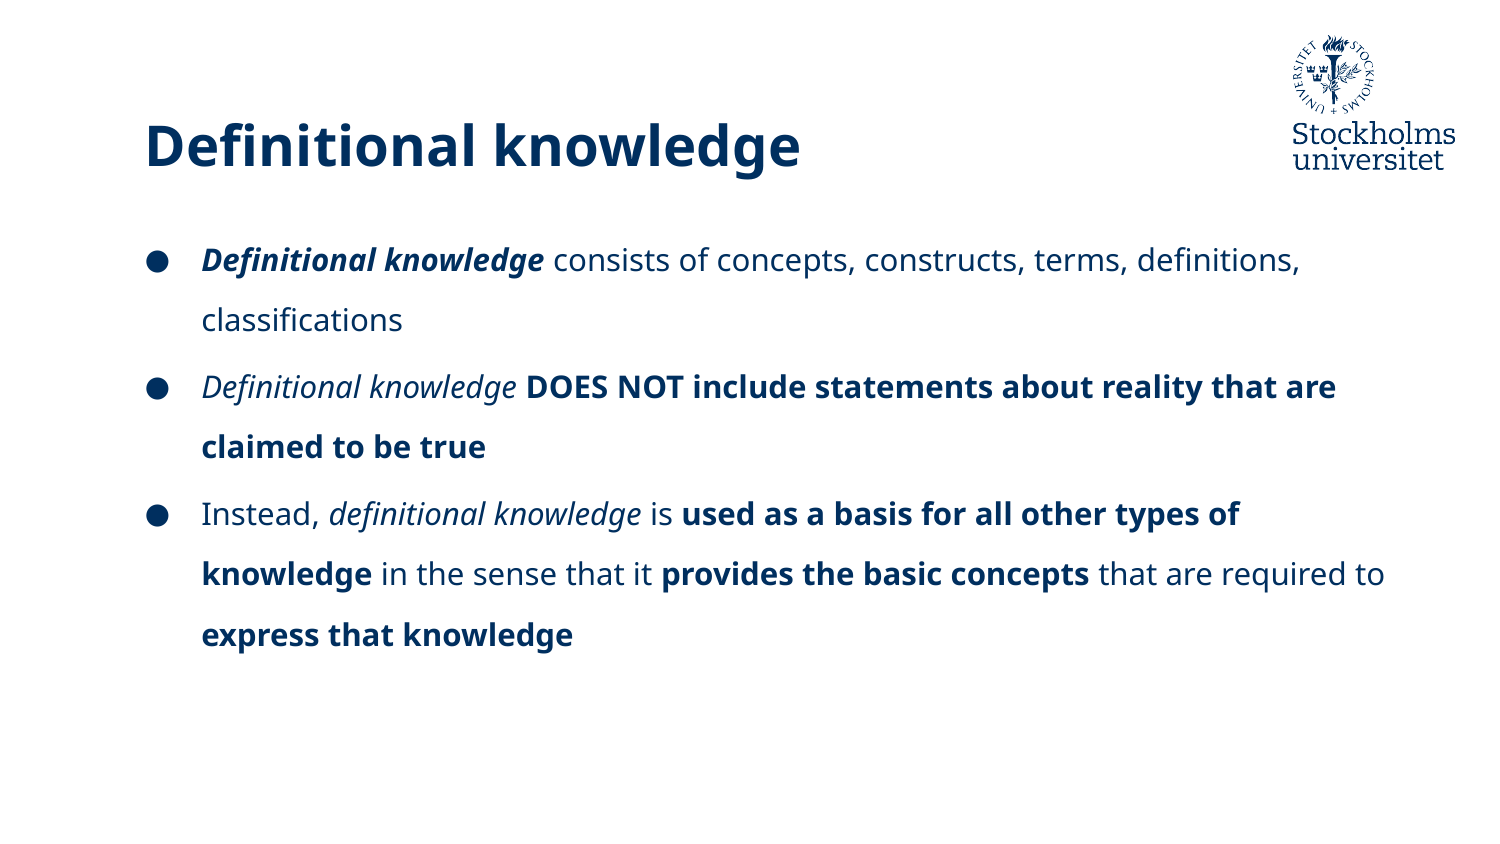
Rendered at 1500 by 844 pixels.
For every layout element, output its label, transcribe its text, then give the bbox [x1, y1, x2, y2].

list Definitional knowledge consists of concepts, constructs, terms, definitions, classifications Definitional knowledge DOES NOT include statements about reality that are claimed to be true Instead, definitional knowledge is used as a basis for all other types of knowledge in the sense that it provides the basic concepts that are required to express that knowledge [129, 209, 1431, 713]
picture [1293, 35, 1455, 170]
title Definitional knowledge [129, 102, 1254, 201]
